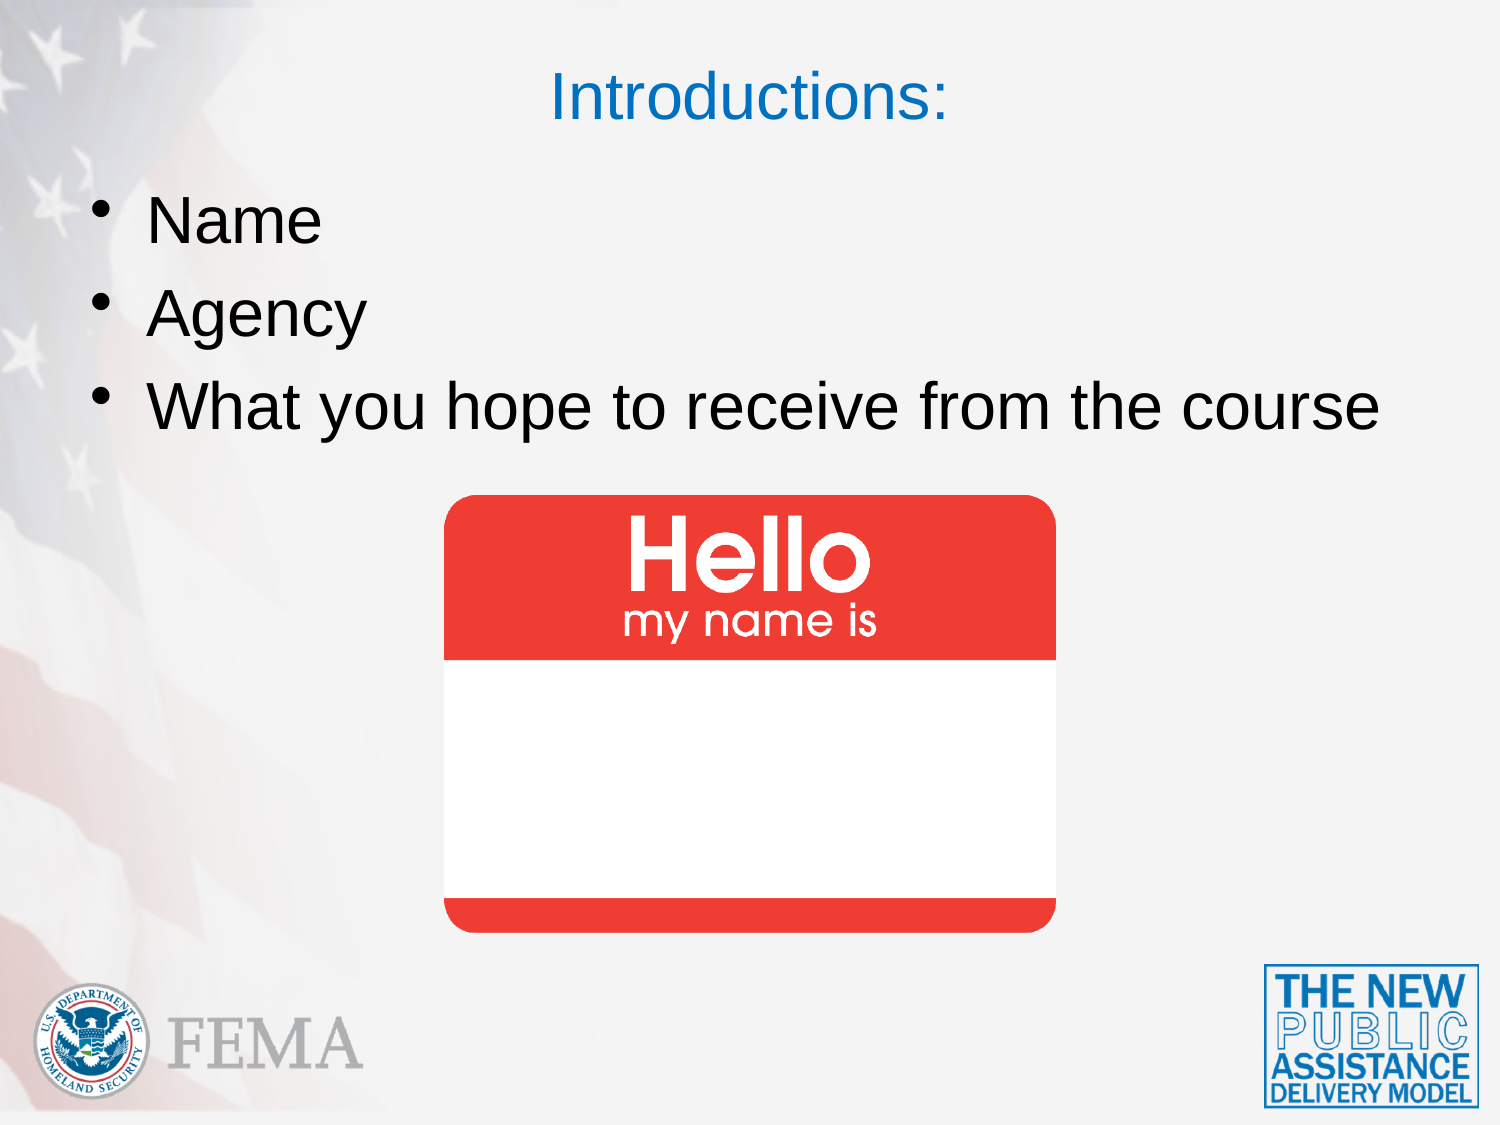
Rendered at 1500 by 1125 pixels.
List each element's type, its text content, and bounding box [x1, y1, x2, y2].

list Name Agency What you hope to receive from the course [75, 169, 1425, 912]
picture [0, 0, 1500, 1125]
title Introductions: [75, 45, 1425, 169]
